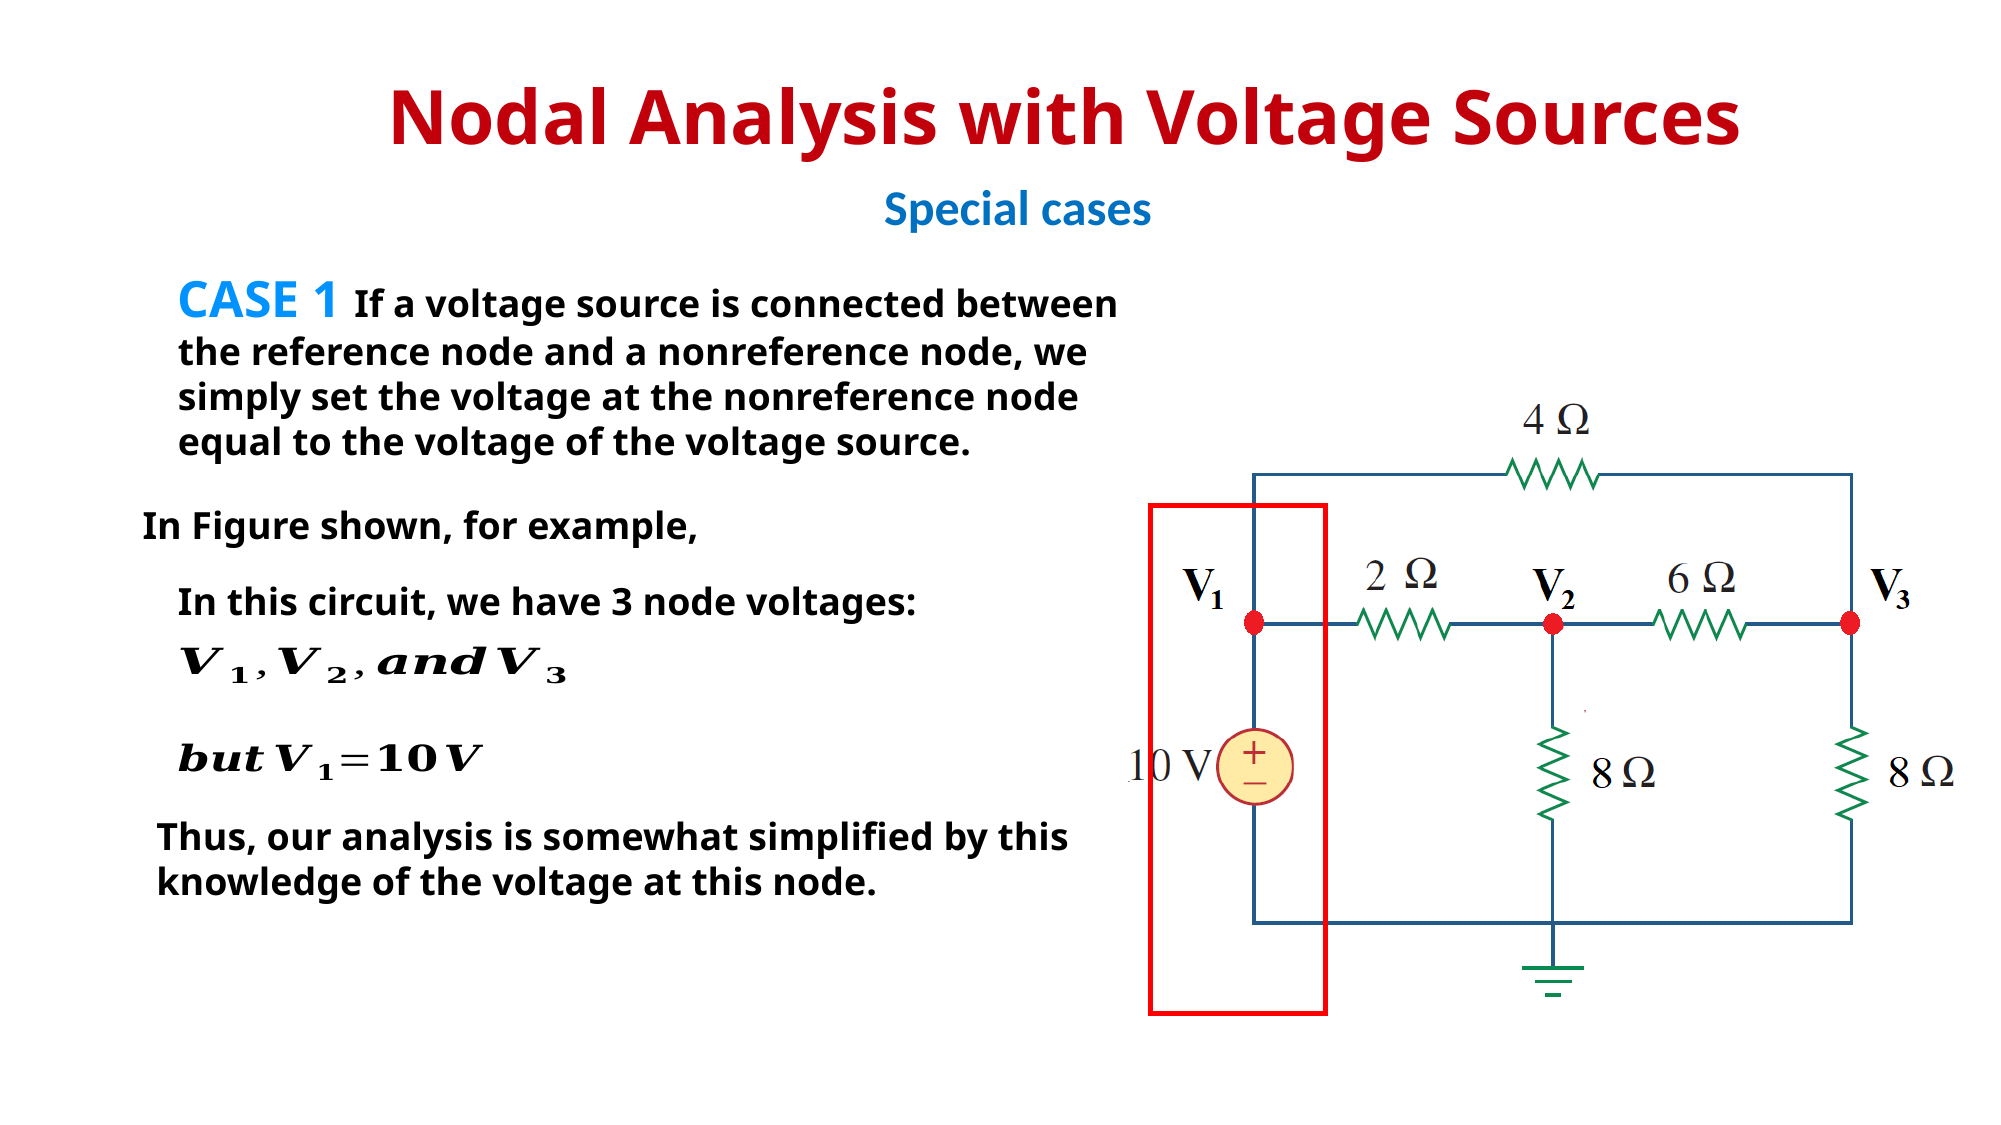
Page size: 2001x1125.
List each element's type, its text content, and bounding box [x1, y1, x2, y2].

text_box In Figure shown, for example, [127, 494, 714, 555]
picture [1128, 388, 1954, 1002]
text_box Thus, our analysis is somewhat simplified by this knowledge of the voltage at this node. [141, 805, 1128, 911]
text_box Nodal Analysis with Voltage Sources [372, 61, 1758, 167]
text_box CASE 1 If a voltage source is connected between the reference node and a nonreference node, we simply set the voltage at the nonreference node equal to the voltage of the voltage source. [163, 260, 1164, 515]
text_box In this circuit, we have 3 node voltages: [163, 570, 950, 630]
text_box [1149, 1002, 1326, 1014]
text_box Special cases [869, 167, 1176, 243]
